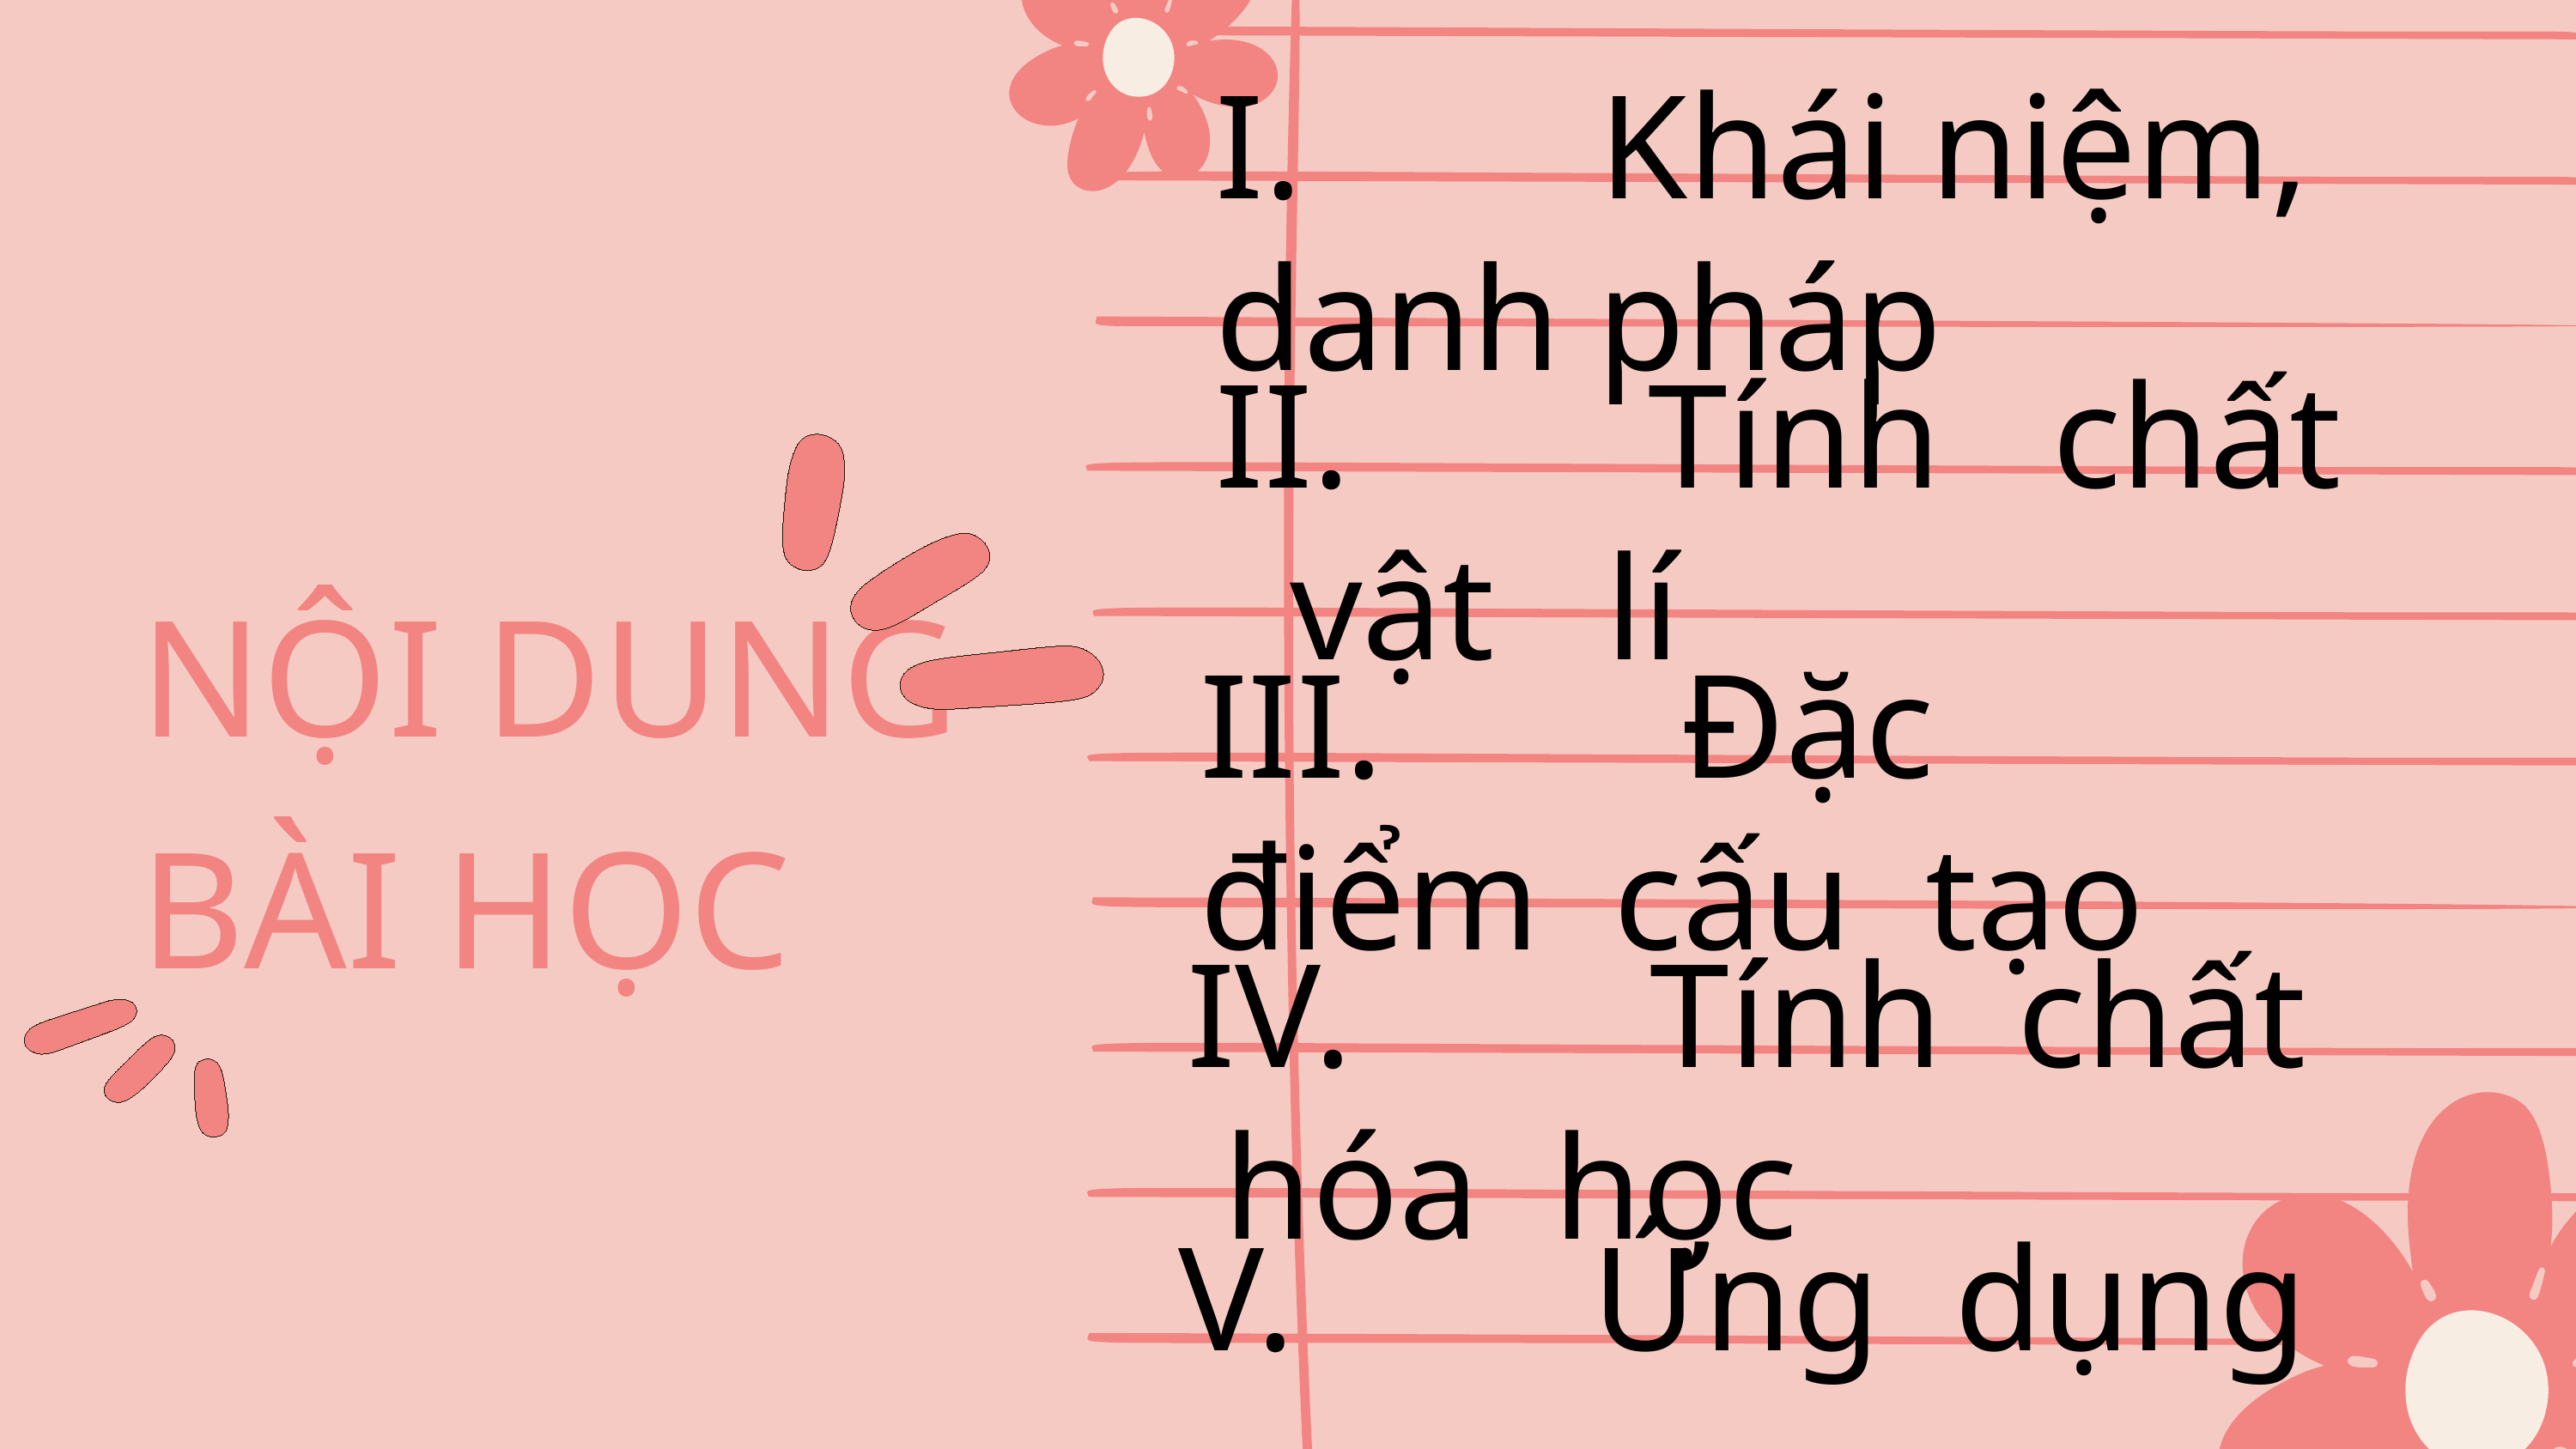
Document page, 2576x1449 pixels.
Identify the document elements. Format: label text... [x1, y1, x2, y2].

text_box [825, 410, 1054, 776]
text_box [1009, 0, 1279, 191]
text_box NỘI DUNG BÀI HỌC [140, 537, 1075, 1001]
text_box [1080, 0, 2576, 1449]
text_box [62, 960, 193, 1171]
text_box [2217, 1091, 2576, 1449]
